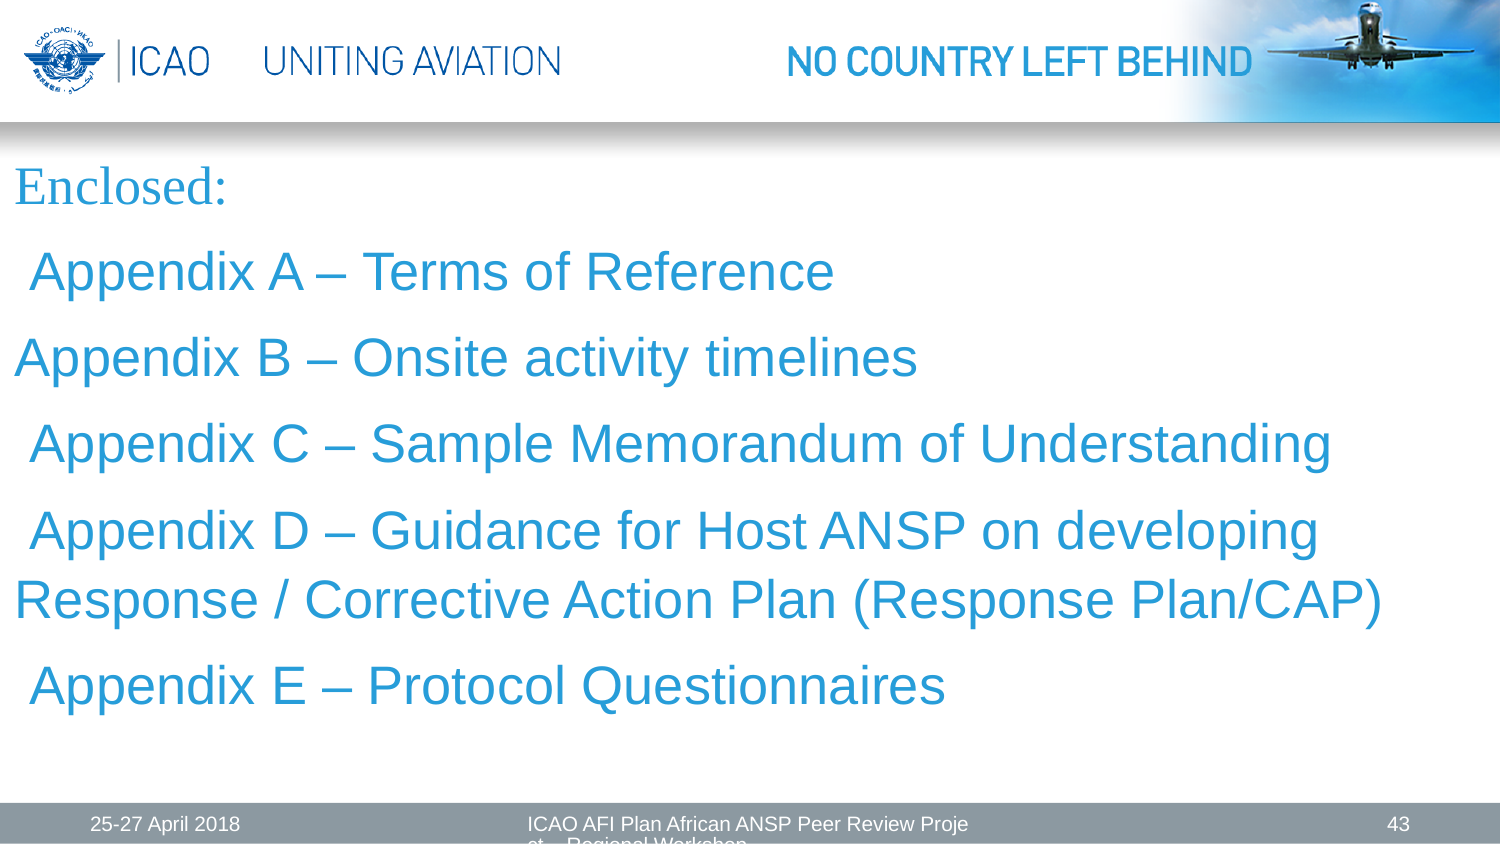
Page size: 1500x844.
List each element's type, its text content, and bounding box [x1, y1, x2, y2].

slide_number 43 [1074, 802, 1425, 844]
picture [0, 0, 1500, 161]
footer ICAO AFI Plan African ANSP Peer Review Project – Regional Workshop [512, 802, 988, 844]
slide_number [75, 802, 425, 844]
text_box Enclosed: Appendix A – Terms of Reference Appendix B – Onsite activity timelines Appendix C – Sample Memorandum of Understanding Appendix D – Guidance for Host ANSP on developing Response / Corrective Action Plan (Response Plan/CAP) Appendix E – Protocol Questionnaires [0, 138, 1483, 723]
